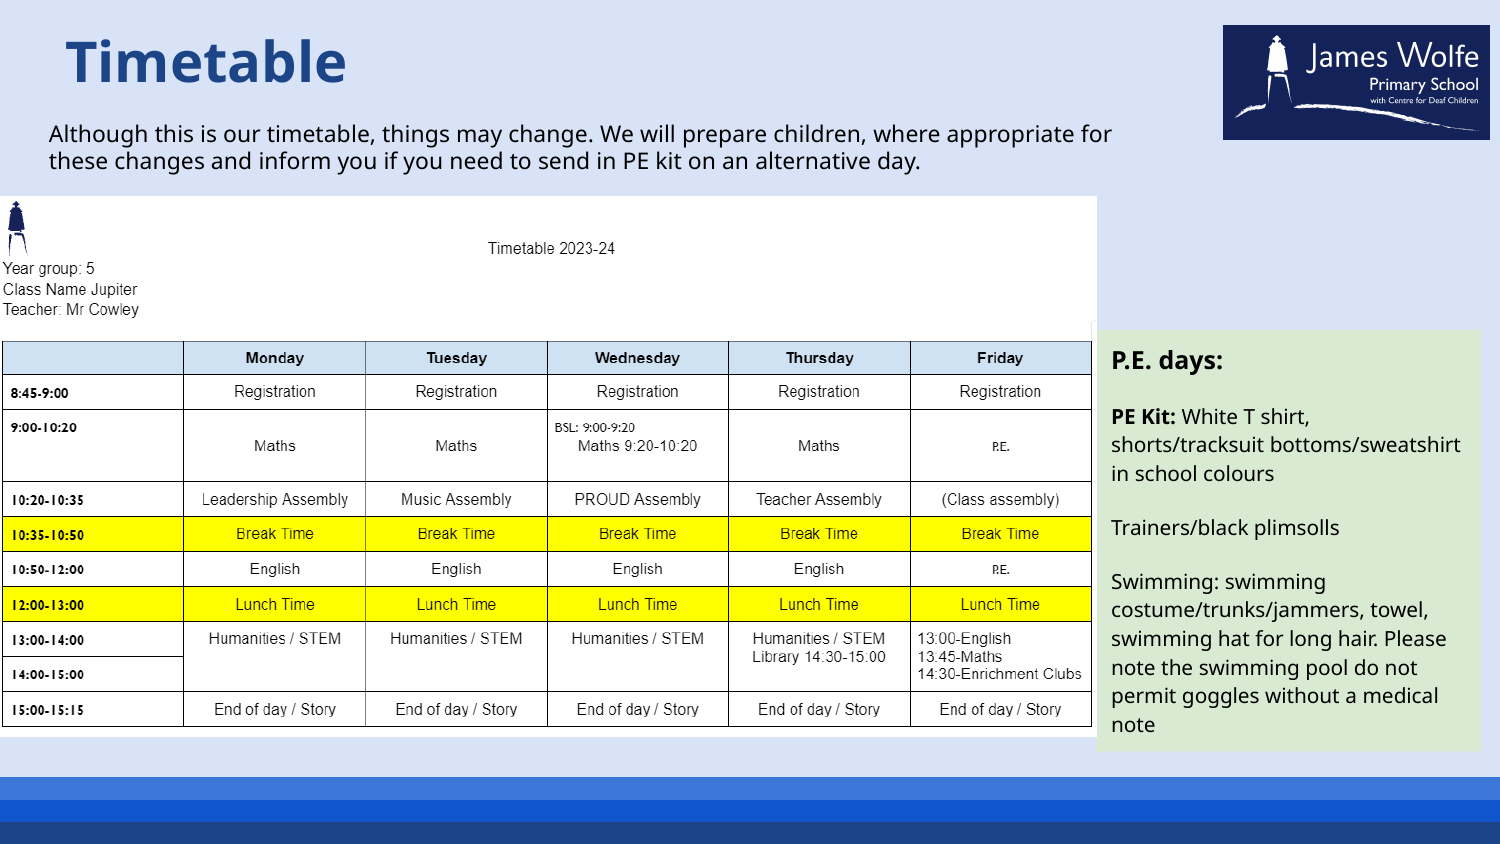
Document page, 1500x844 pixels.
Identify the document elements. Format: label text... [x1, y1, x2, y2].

picture [1223, 25, 1490, 140]
text_box [0, 777, 1500, 800]
picture [0, 196, 1097, 738]
text_box Although this is our timetable, things may change. We will prepare children, where appropriate for these changes and inform you if you need to send in PE kit on an alternative day. [33, 104, 1173, 260]
text_box [0, 822, 1500, 844]
text_box [0, 800, 1500, 822]
text_box Timetable [27, 11, 386, 109]
text_box P.E. days: PE Kit: White T shirt, shorts/tracksuit bottoms/sweatshirt in school colours Trainers/black plimsolls Swimming: swimming costume/trunks/jammers, towel, swimming hat for long hair. Please note the swimming pool do not permit goggles without a medical note [1096, 329, 1482, 752]
